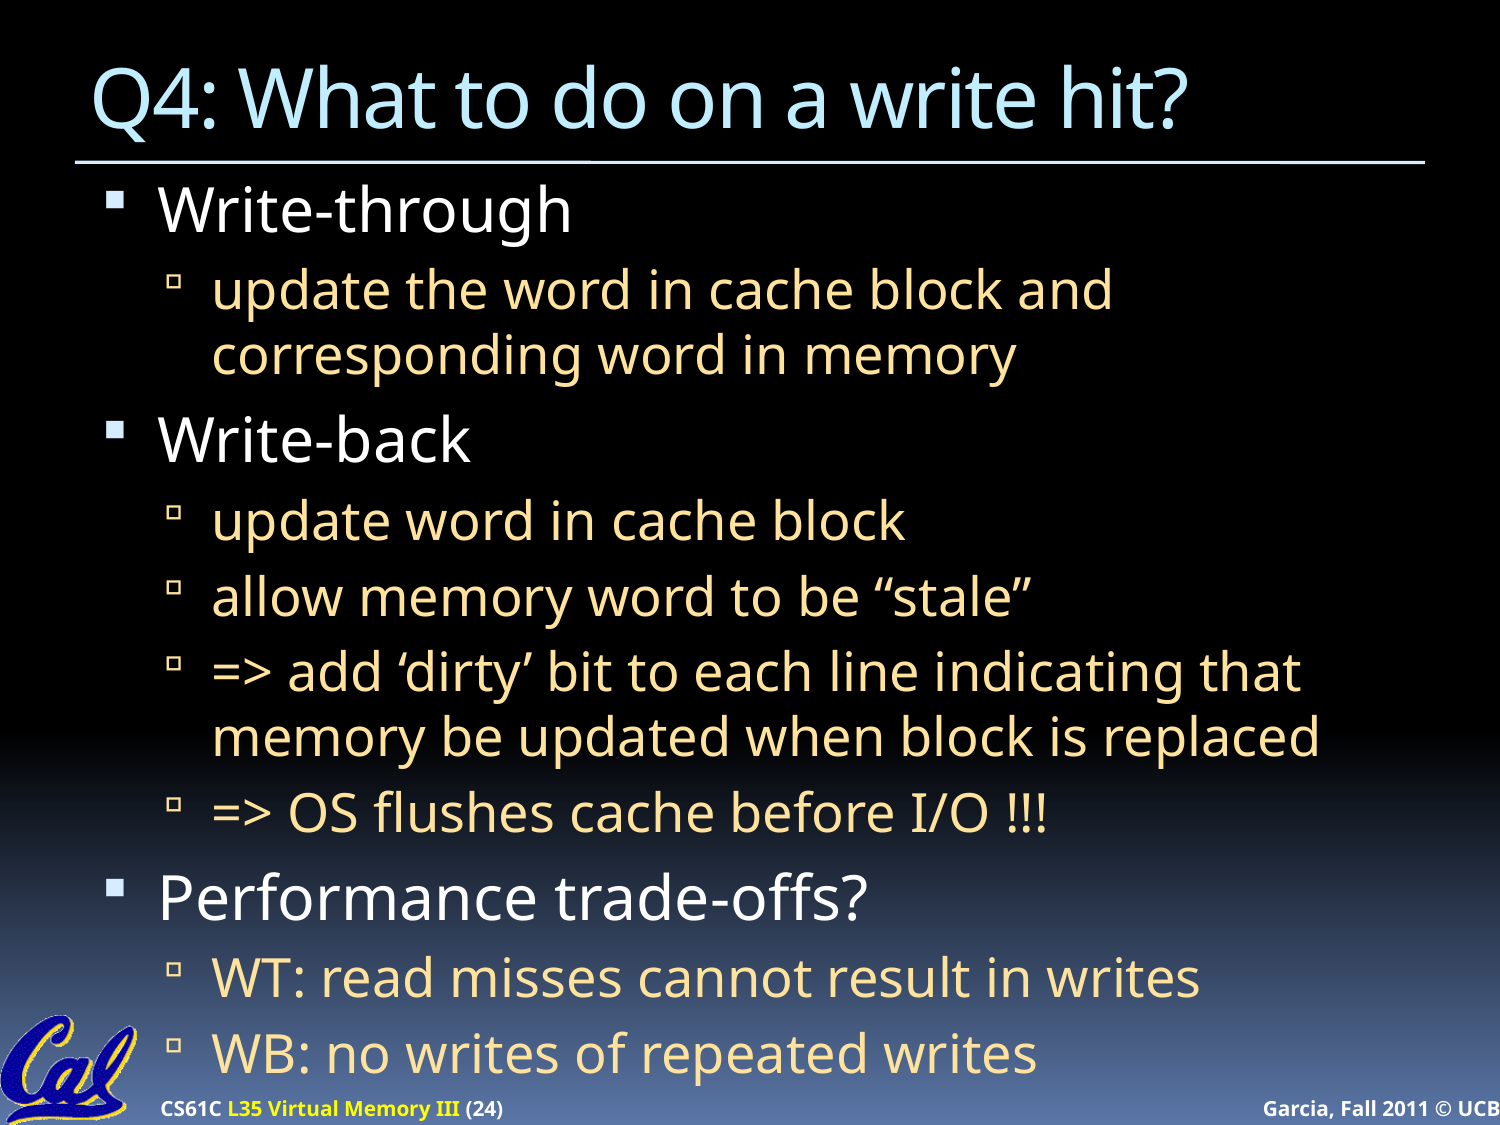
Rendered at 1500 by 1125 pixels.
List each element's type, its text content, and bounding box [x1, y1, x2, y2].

list Write-through update the word in cache block and corresponding word in memory Write-back update word in cache block allow memory word to be “stale” => add ‘dirty’ bit to each line indicating that memory be updated when block is replaced => OS flushes cache before I/O !!! Performance trade-offs? WT: read misses cannot result in writes WB: no writes of repeated writes [74, 162, 1426, 1043]
title Q4: What to do on a write hit? [75, 37, 1425, 162]
picture [0, 1015, 140, 1125]
